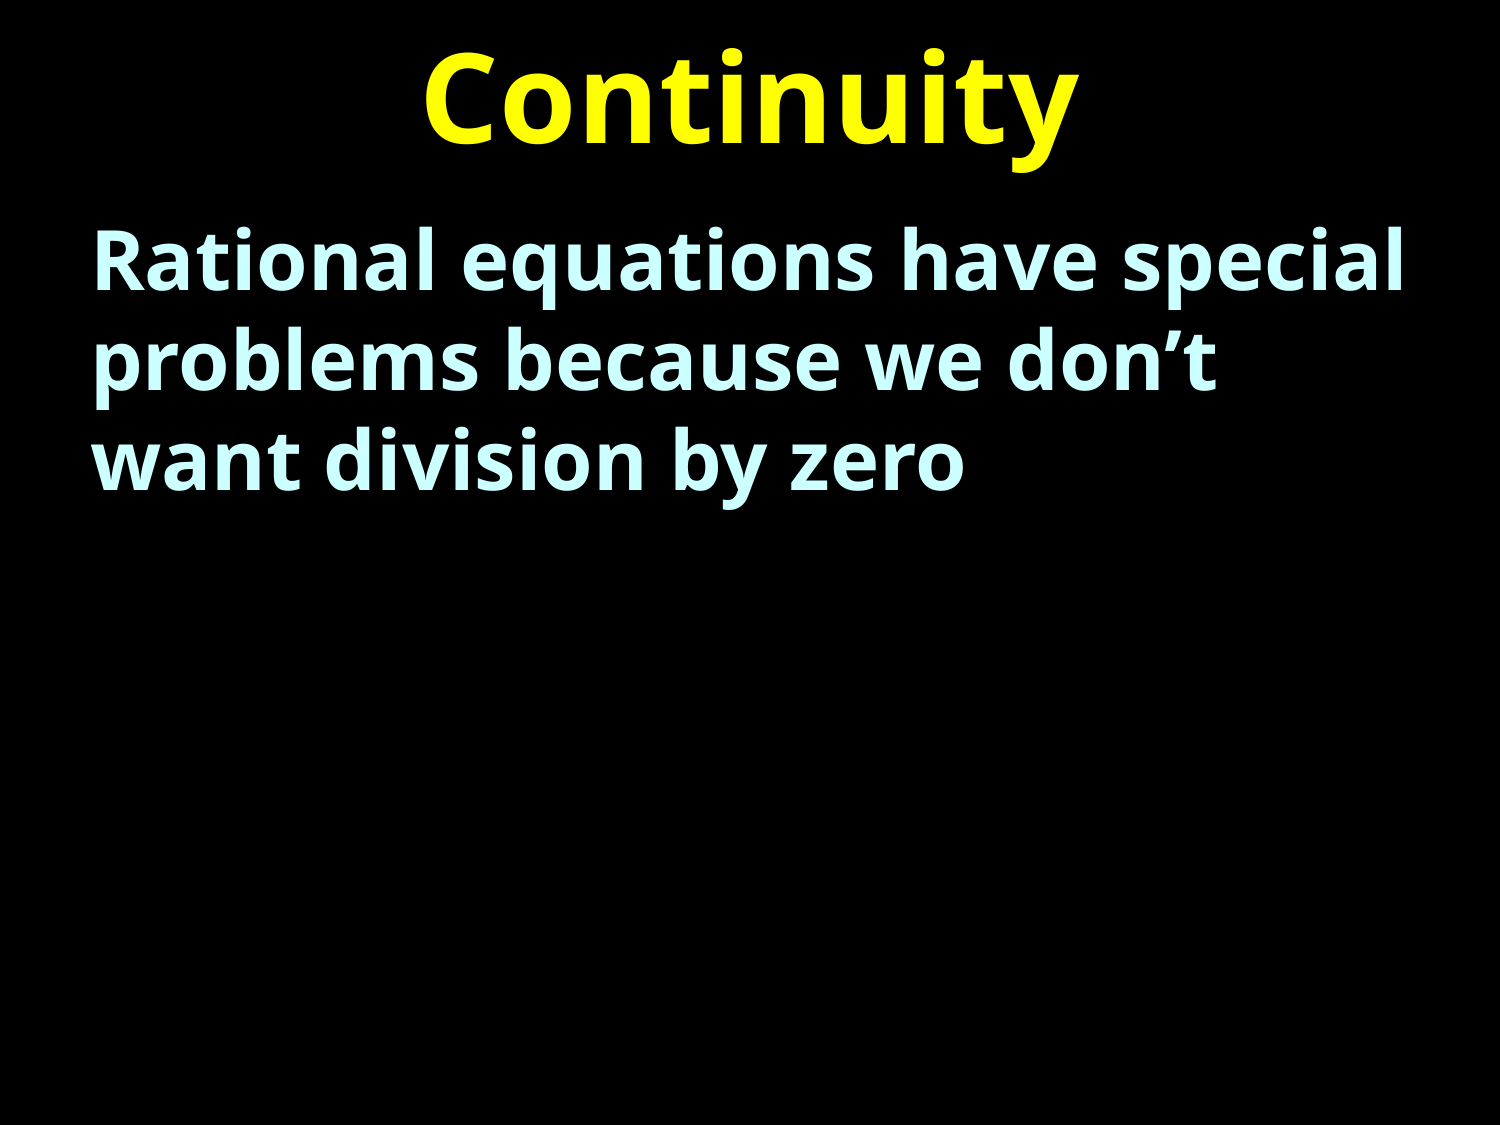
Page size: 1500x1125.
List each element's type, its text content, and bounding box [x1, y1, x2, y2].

title Continuity [0, 0, 1500, 188]
list Rational equations have special problems because we don’t want division by zero [75, 200, 1425, 1125]
